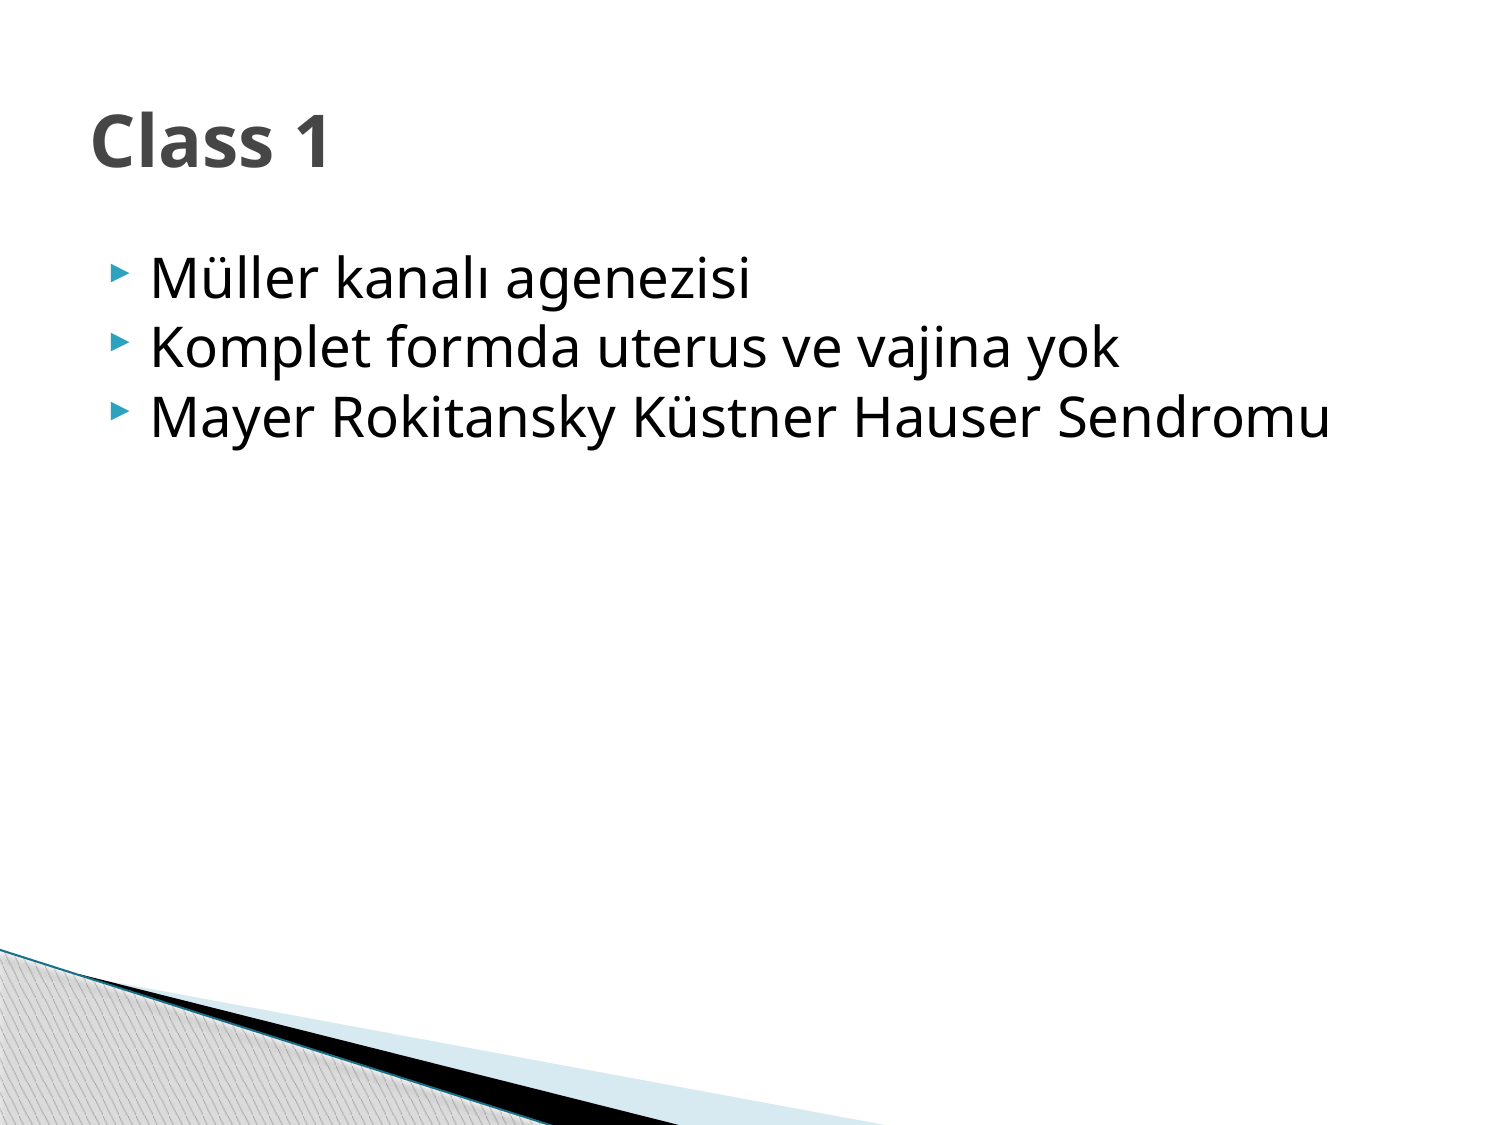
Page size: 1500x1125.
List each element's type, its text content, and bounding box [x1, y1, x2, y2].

list Müller kanalı agenezisi Komplet formda uterus ve vajina yok Mayer Rokitansky Küstner Hauser Sendromu [75, 243, 1425, 986]
title Class 1 [75, 45, 1425, 233]
